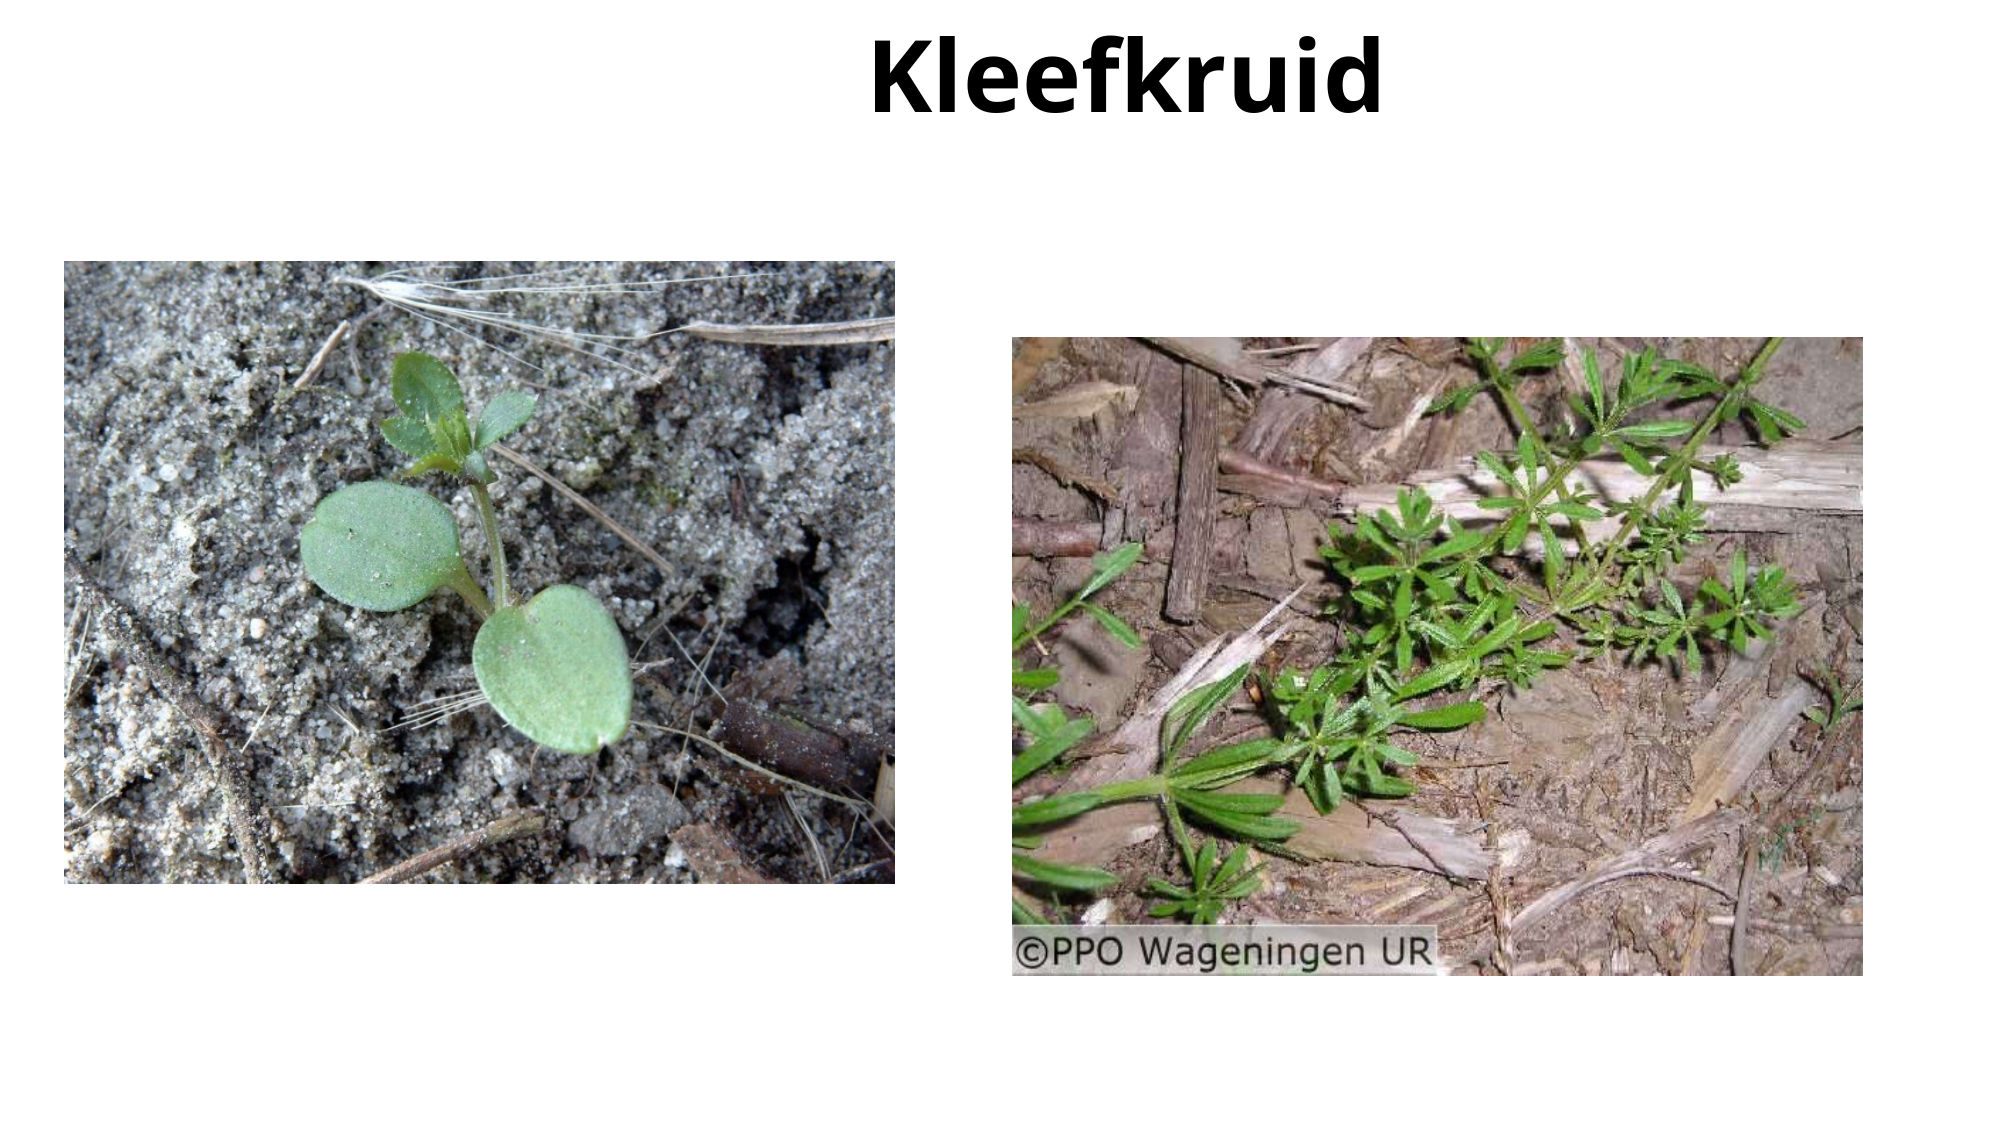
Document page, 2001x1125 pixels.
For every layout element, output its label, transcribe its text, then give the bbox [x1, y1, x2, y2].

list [63, 261, 895, 884]
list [1012, 337, 1863, 976]
title Kleefkruid [851, 0, 2000, 190]
